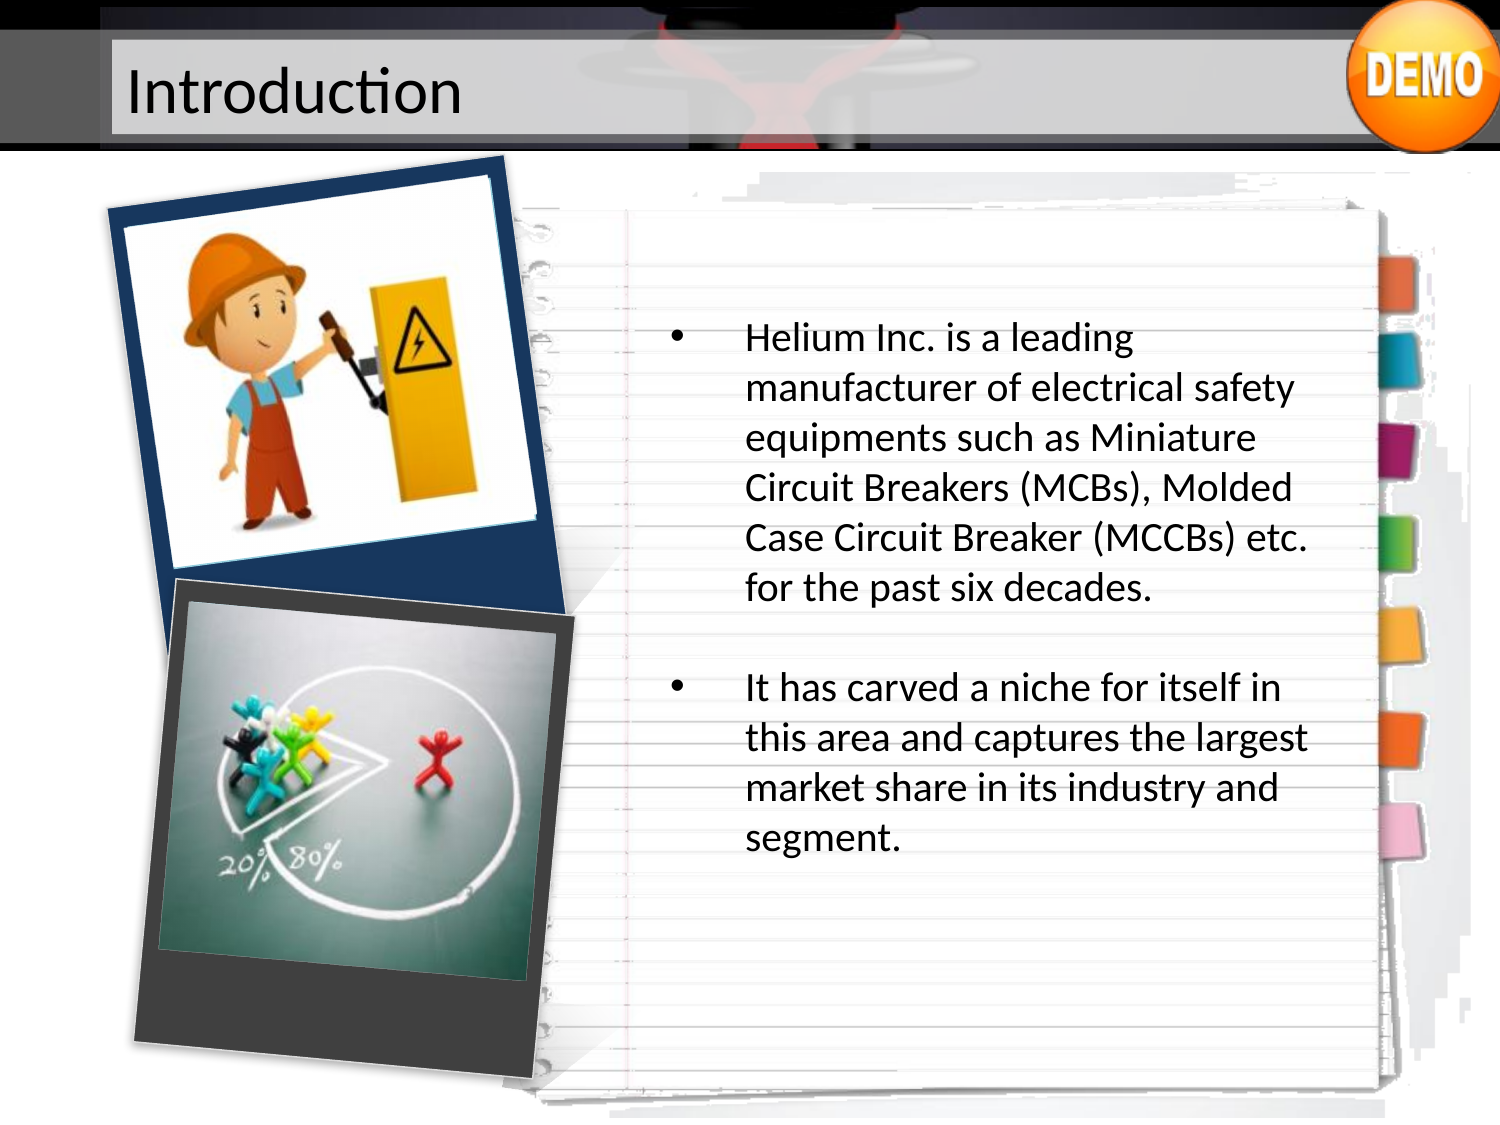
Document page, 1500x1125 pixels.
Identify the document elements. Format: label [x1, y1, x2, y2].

picture [435, 172, 1471, 1118]
picture [1346, 0, 1500, 155]
text_box [153, 596, 637, 1095]
picture [124, 227, 135, 298]
text_box [0, 0, 1341, 150]
text_box [135, 172, 633, 642]
